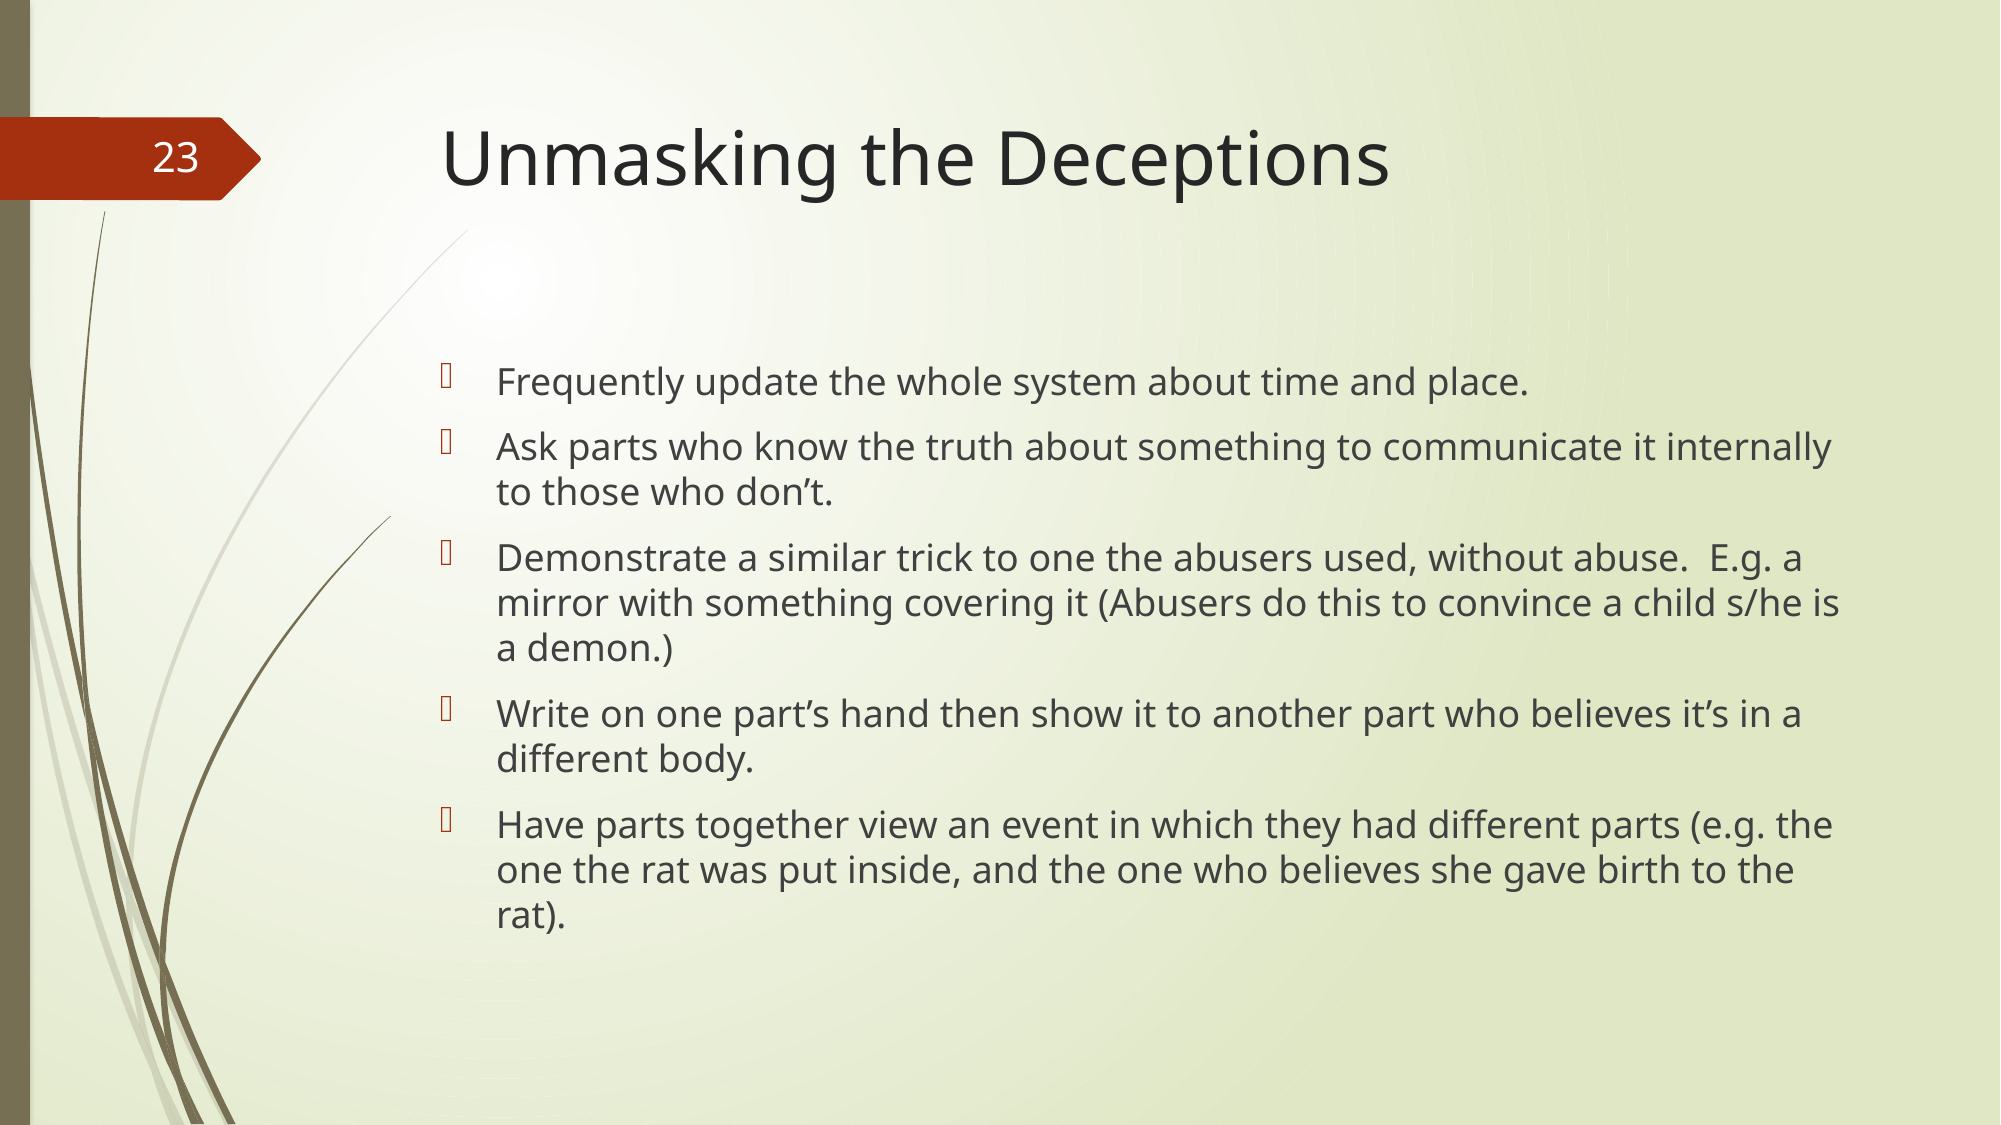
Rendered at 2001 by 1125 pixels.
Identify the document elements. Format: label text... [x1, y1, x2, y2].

list Frequently update the whole system about time and place. Ask parts who know the truth about something to communicate it internally to those who don’t. Demonstrate a similar trick to one the abusers used, without abuse. E.g. a mirror with something covering it (Abusers do this to convince a child s/he is a demon.) Write on one part’s hand then show it to another part who believes it’s in a different body. Have parts together view an event in which they had different parts (e.g. the one the rat was put inside, and the one who believes she gave birth to the rat). [424, 350, 1888, 970]
title Unmasking the Deceptions [425, 102, 1888, 313]
slide_number 23 [87, 129, 216, 190]
